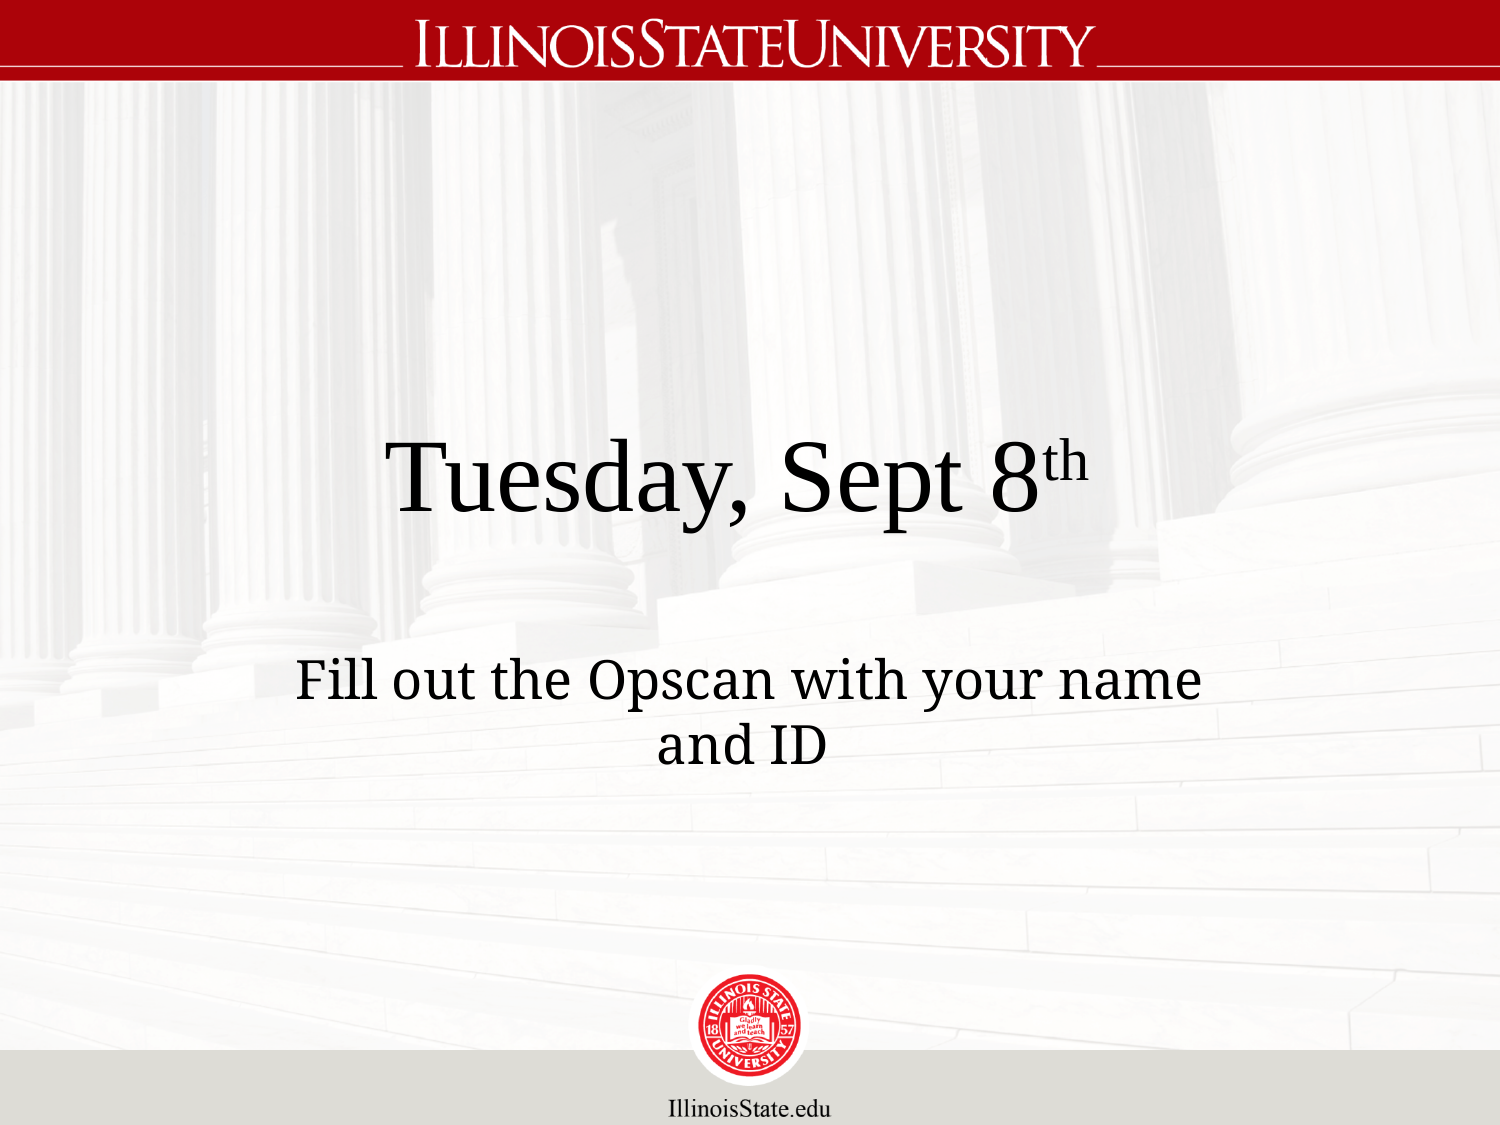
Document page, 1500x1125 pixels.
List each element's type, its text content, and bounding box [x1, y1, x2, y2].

subtitle Fill out the Opscan with your name and ID [224, 637, 1276, 926]
picture [0, 0, 1500, 1125]
title Tuesday, Sept 8th [112, 349, 1388, 591]
